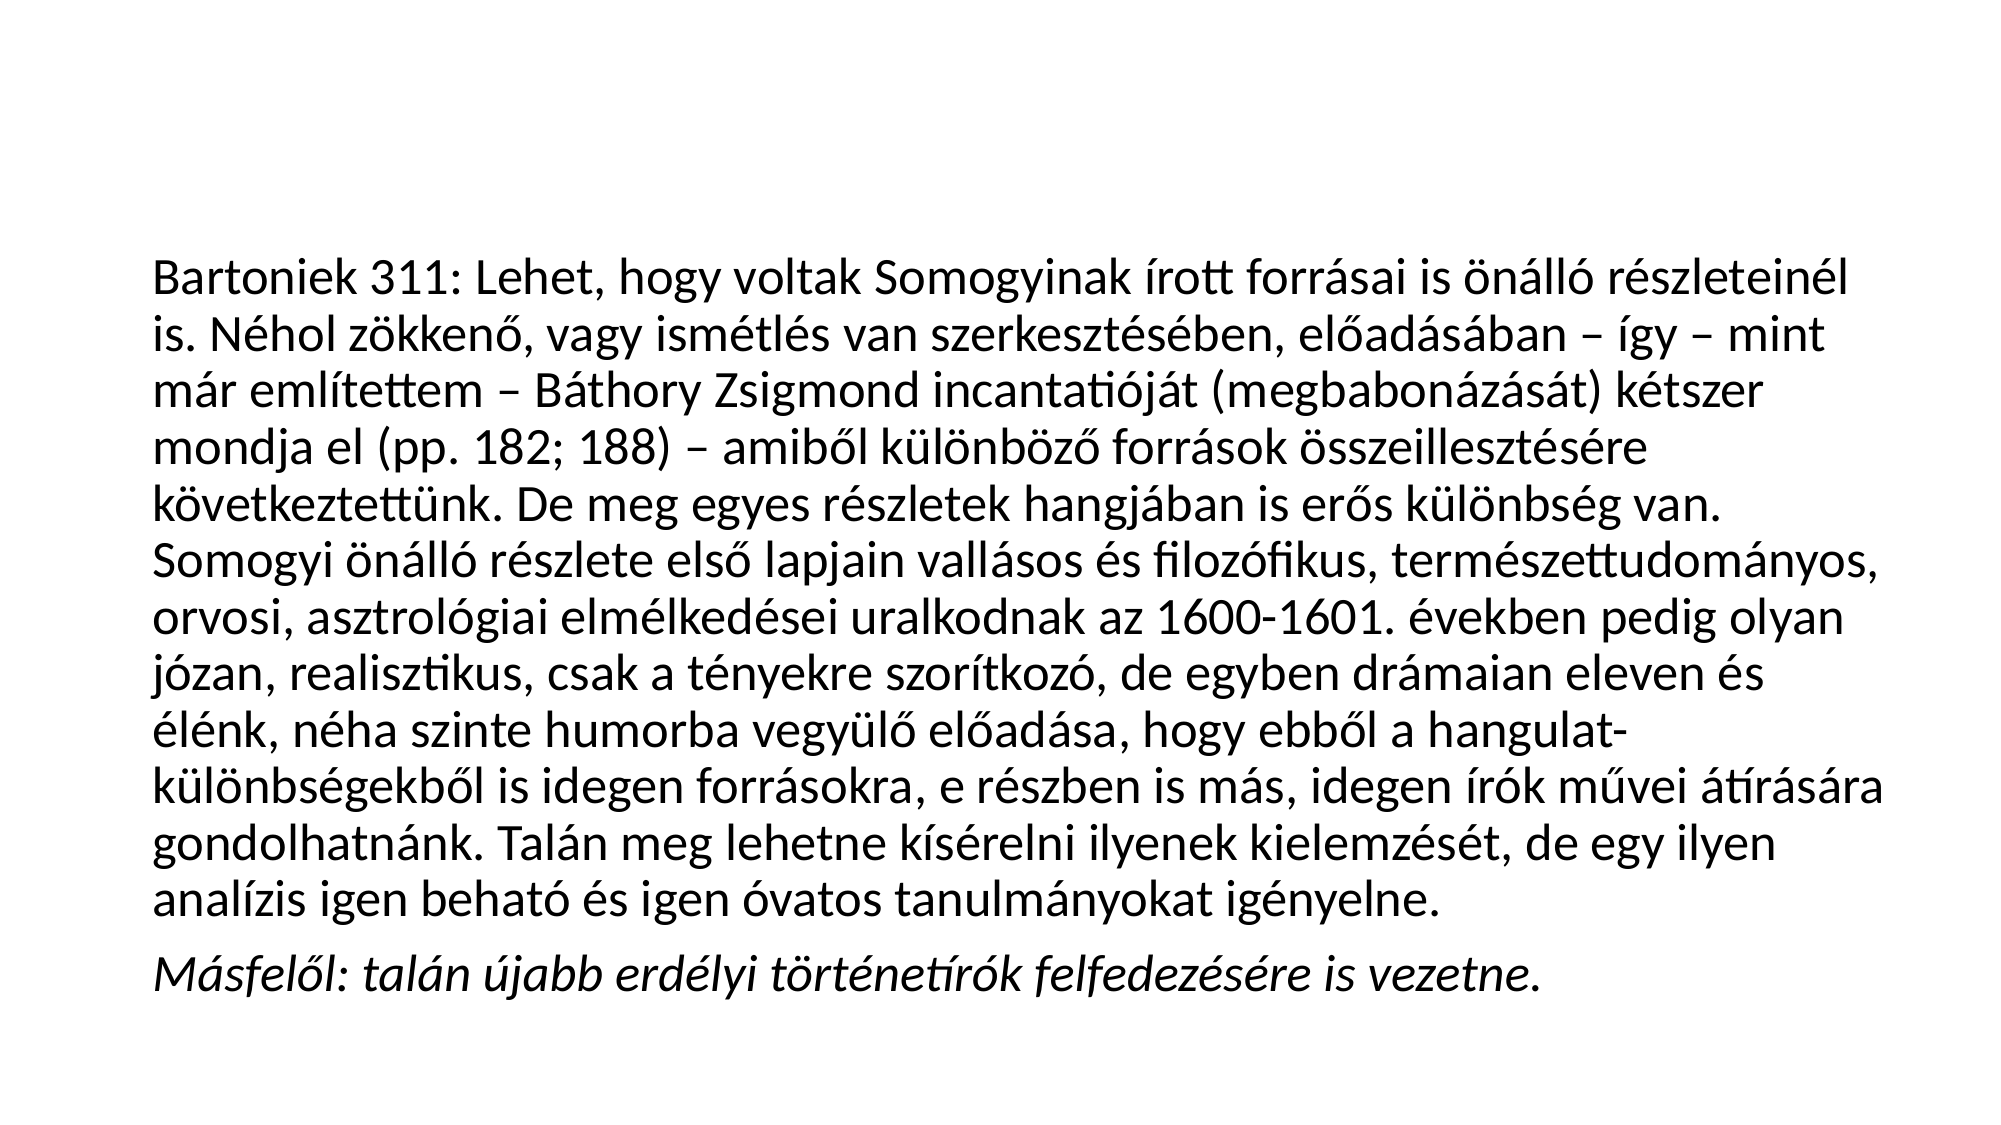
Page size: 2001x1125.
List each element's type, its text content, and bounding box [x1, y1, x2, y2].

list Bartoniek 311: Lehet, hogy voltak Somogyinak írott forrásai is önálló részleteinél is. Néhol zökkenő, vagy ismétlés van szerkesztésében, előadásában – így – mint már említettem – Báthory Zsigmond incantatióját (megbabonázását) kétszer mondja el (pp. 182; 188) – amiből különböző források összeillesztésére következtettünk. De meg egyes részletek hangjában is erős különbség van. Somogyi önálló részlete első lapjain vallásos és filozófikus, természettudományos, orvosi, asztrológiai elmélkedései uralkodnak az 1600-1601. években pedig olyan józan, realisztikus, csak a tényekre szorítkozó, de egyben drámaian eleven és élénk, néha szinte humorba vegyülő előadása, hogy ebből a hangulat-különbségekből is idegen forrásokra, e részben is más, idegen írók művei átírására gondolhatnánk. Talán meg lehetne kísérelni ilyenek kielemzését, de egy ilyen analízis igen beható és igen óvatos tanulmányokat igényelne. Másfelől: talán újabb erdélyi történetírók felfedezésére is vezetne. [137, 242, 1911, 1030]
